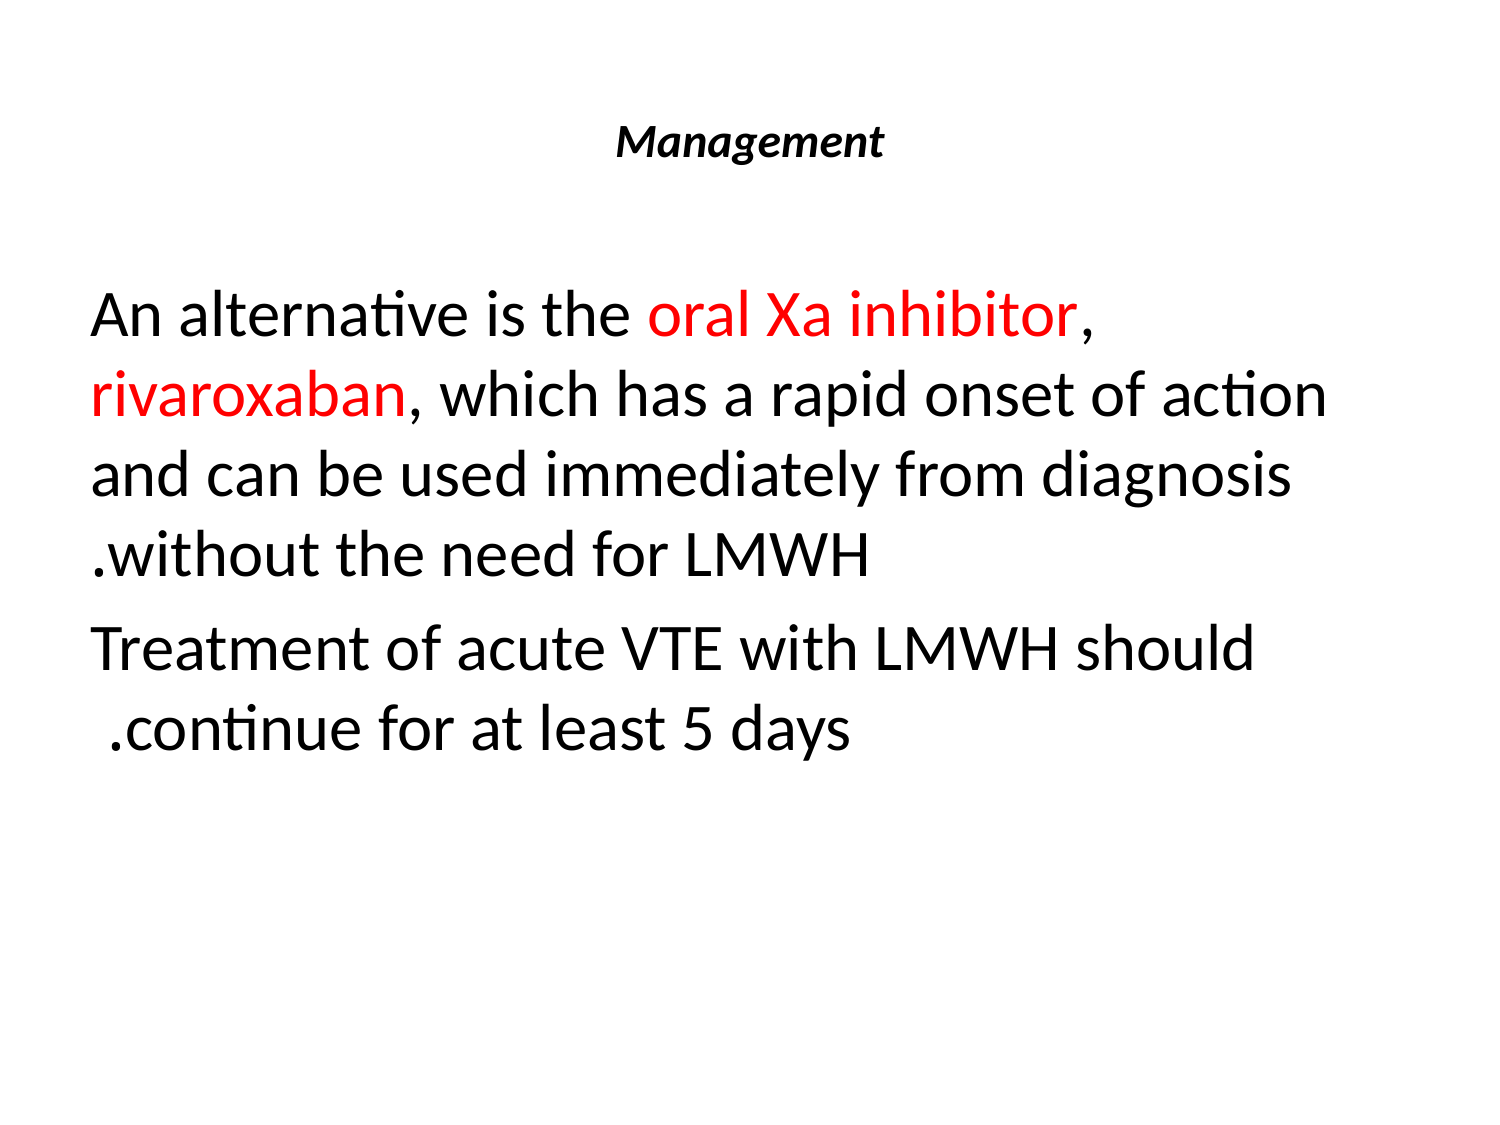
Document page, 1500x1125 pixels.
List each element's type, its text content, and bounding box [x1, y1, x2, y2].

list An alternative is the oral Xa inhibitor, rivaroxaban, which has a rapid onset of action and can be used immediately from diagnosis without the need for LMWH. Treatment of acute VTE with LMWH should continue for at least 5 days. [75, 262, 1425, 1005]
title Management [75, 45, 1425, 233]
